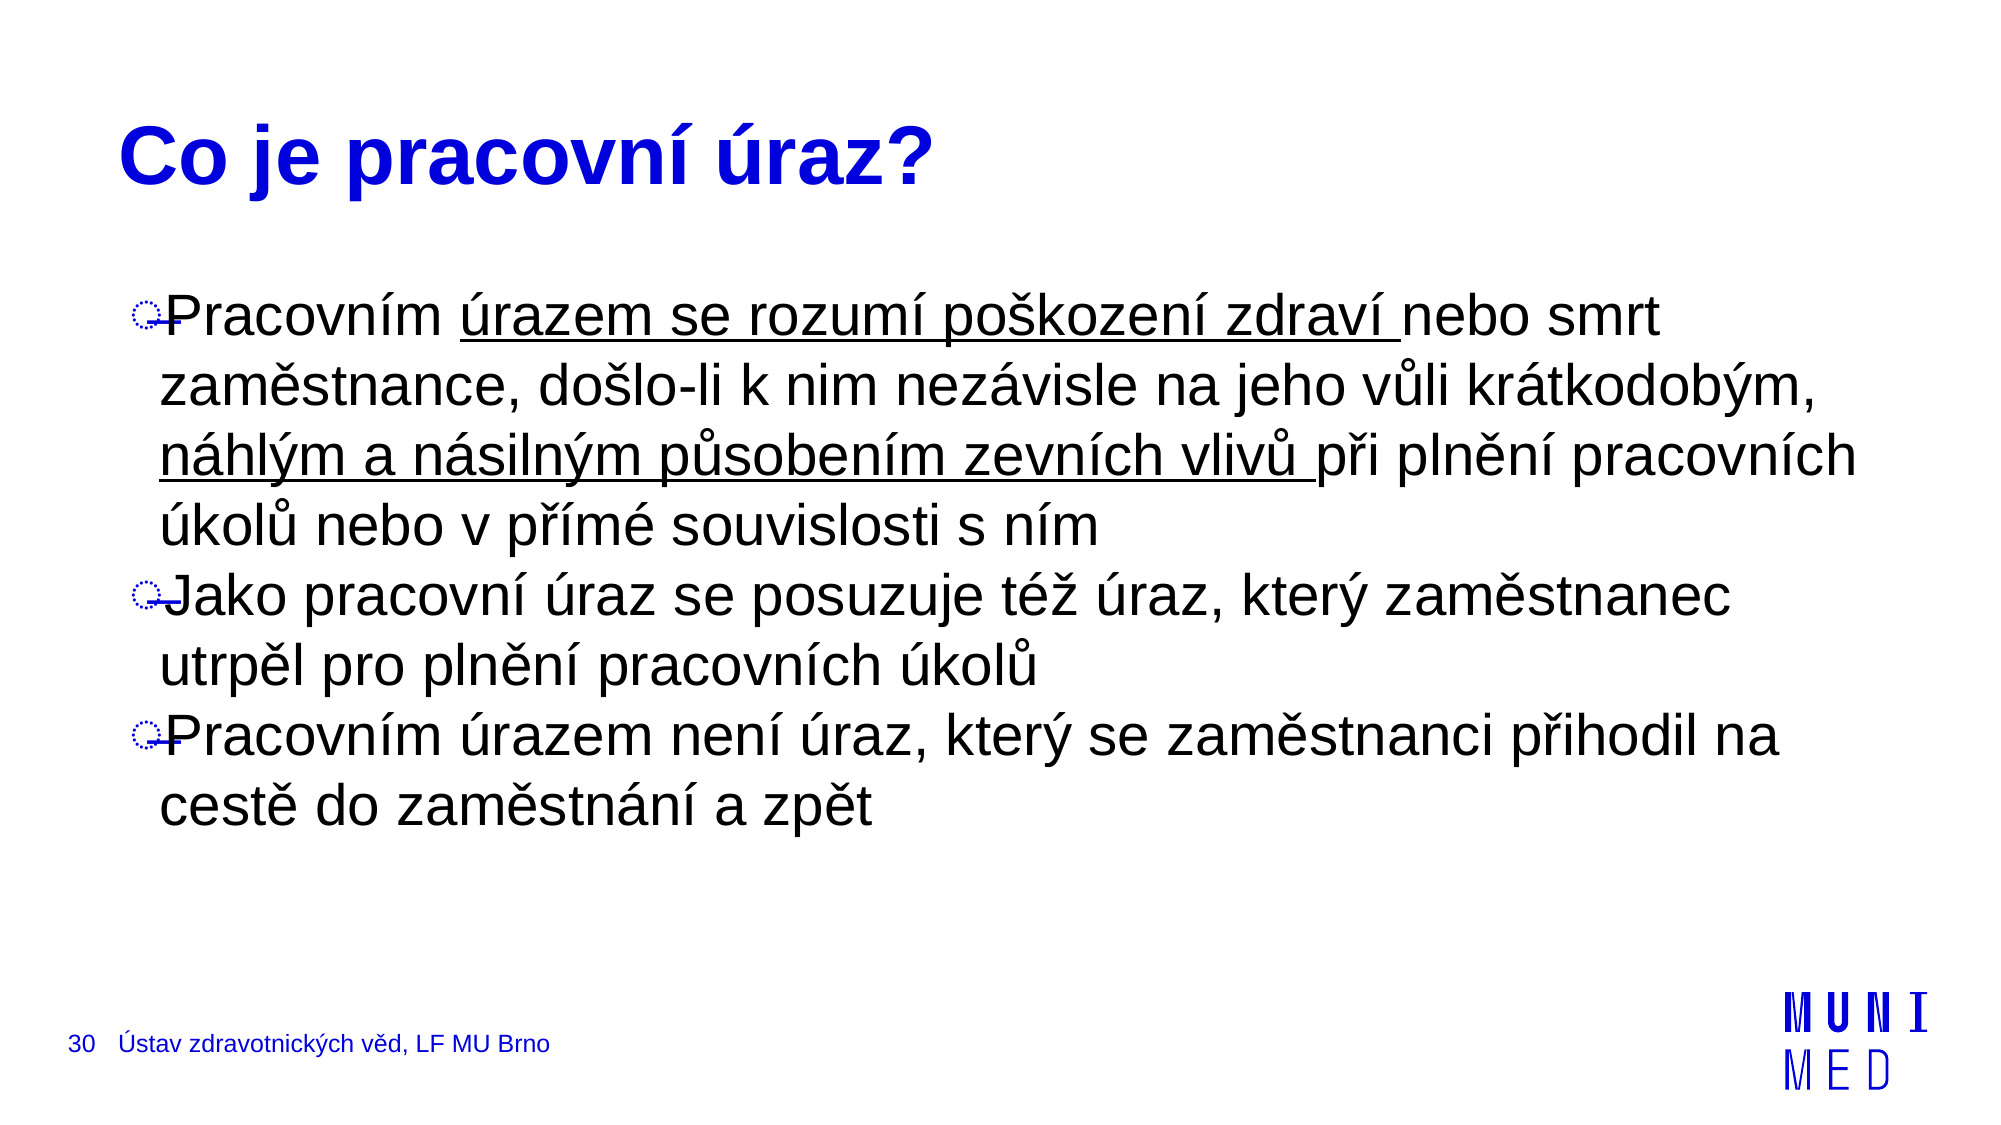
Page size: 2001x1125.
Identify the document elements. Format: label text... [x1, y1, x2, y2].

slide_number 30 [67, 1021, 110, 1063]
footer Ústav zdravotnických věd, LF MU Brno [118, 1021, 1418, 1063]
list Pracovním úrazem se rozumí poškození zdraví nebo smrt zaměstnance, došlo-li k nim nezávisle na jeho vůli krátkodobým, náhlým a násilným působením zevních vlivů při plnění pracovních úkolů nebo v přímé souvislosti s ním Jako pracovní úraz se posuzuje též úraz, který zaměstnanec utrpěl pro plnění pracovních úkolů Pracovním úrazem není úraz, který se zaměstnanci přihodil na cestě do zaměstnání a zpět [118, 277, 1883, 957]
title Co je pracovní úraz? [118, 118, 1883, 193]
